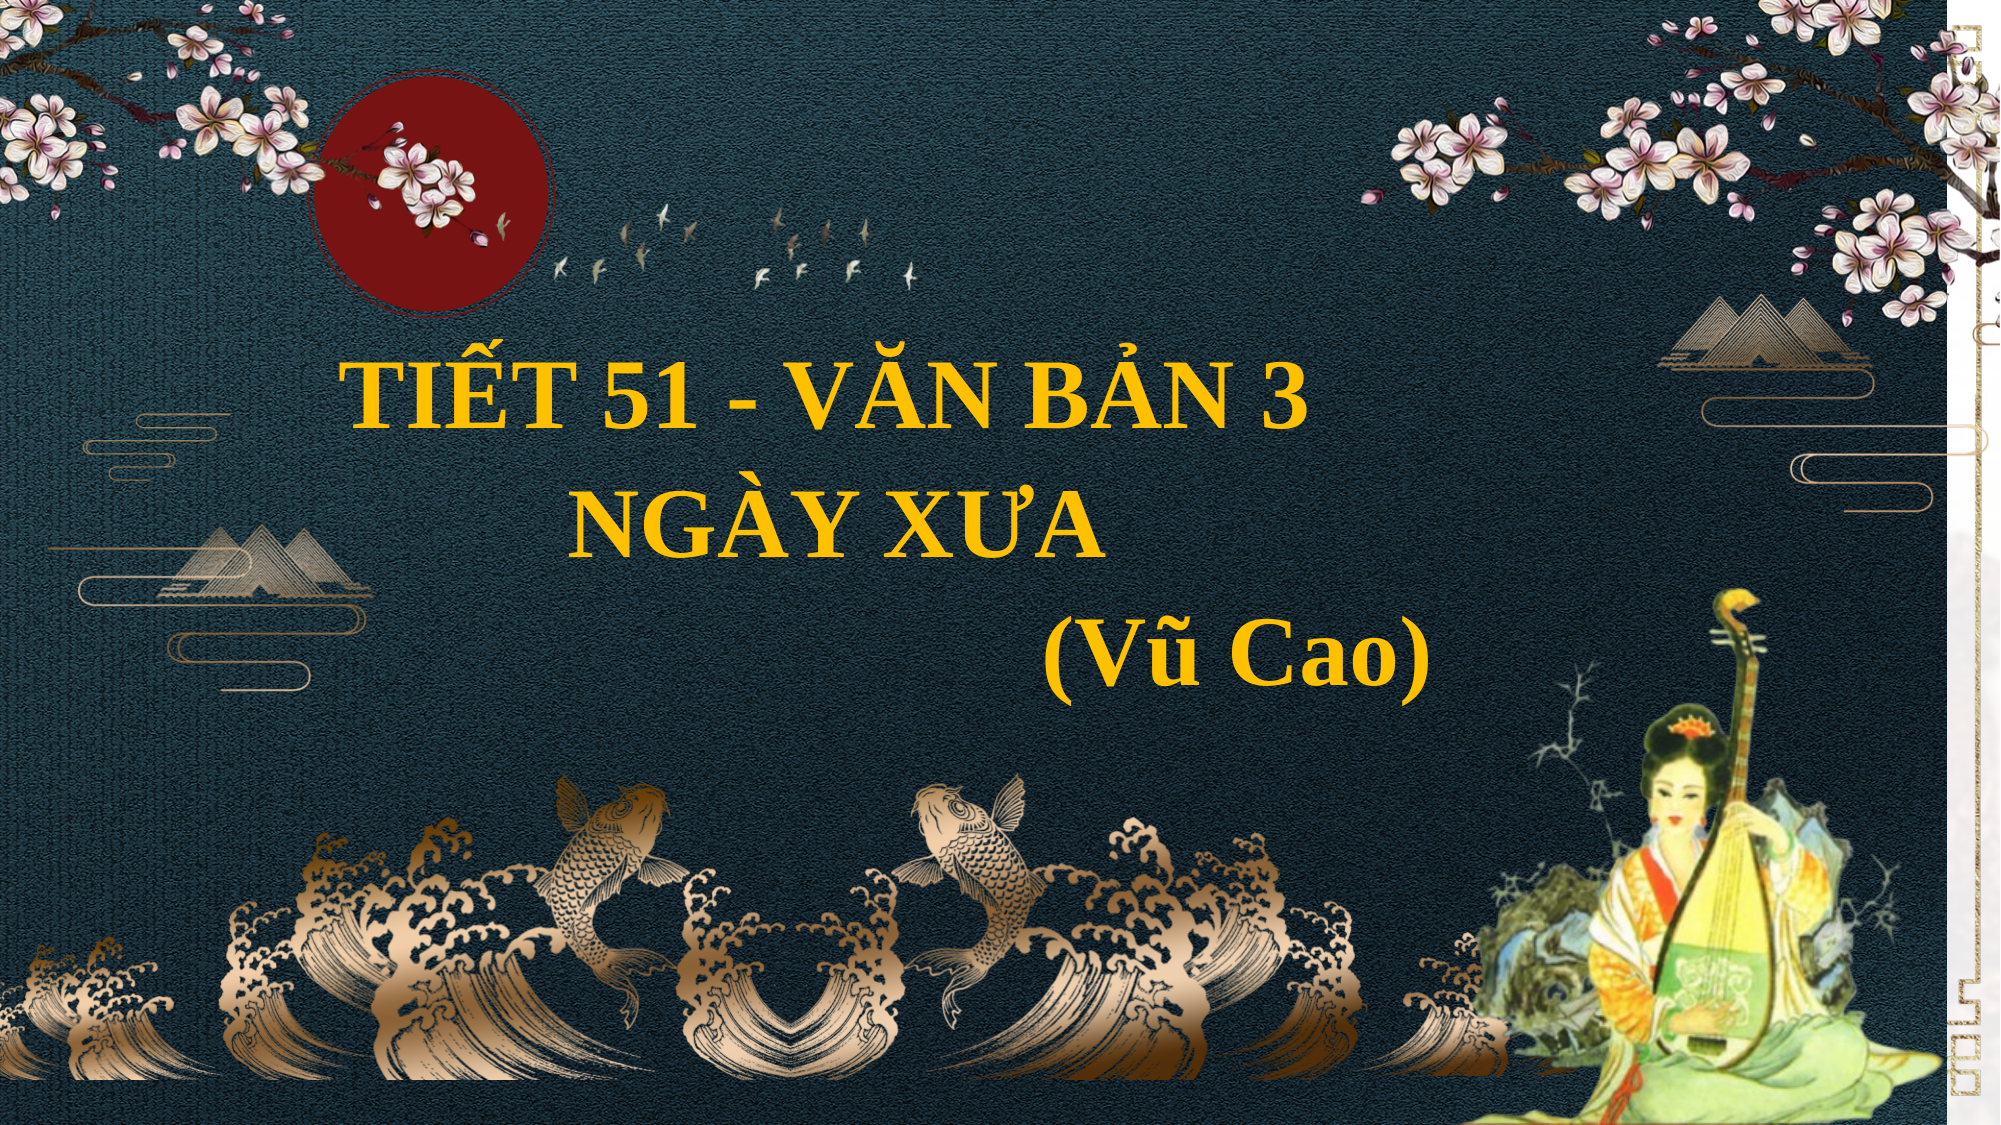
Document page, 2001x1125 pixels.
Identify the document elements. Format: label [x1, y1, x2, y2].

text_box [0, 762, 1437, 1080]
picture [0, 0, 2000, 1125]
